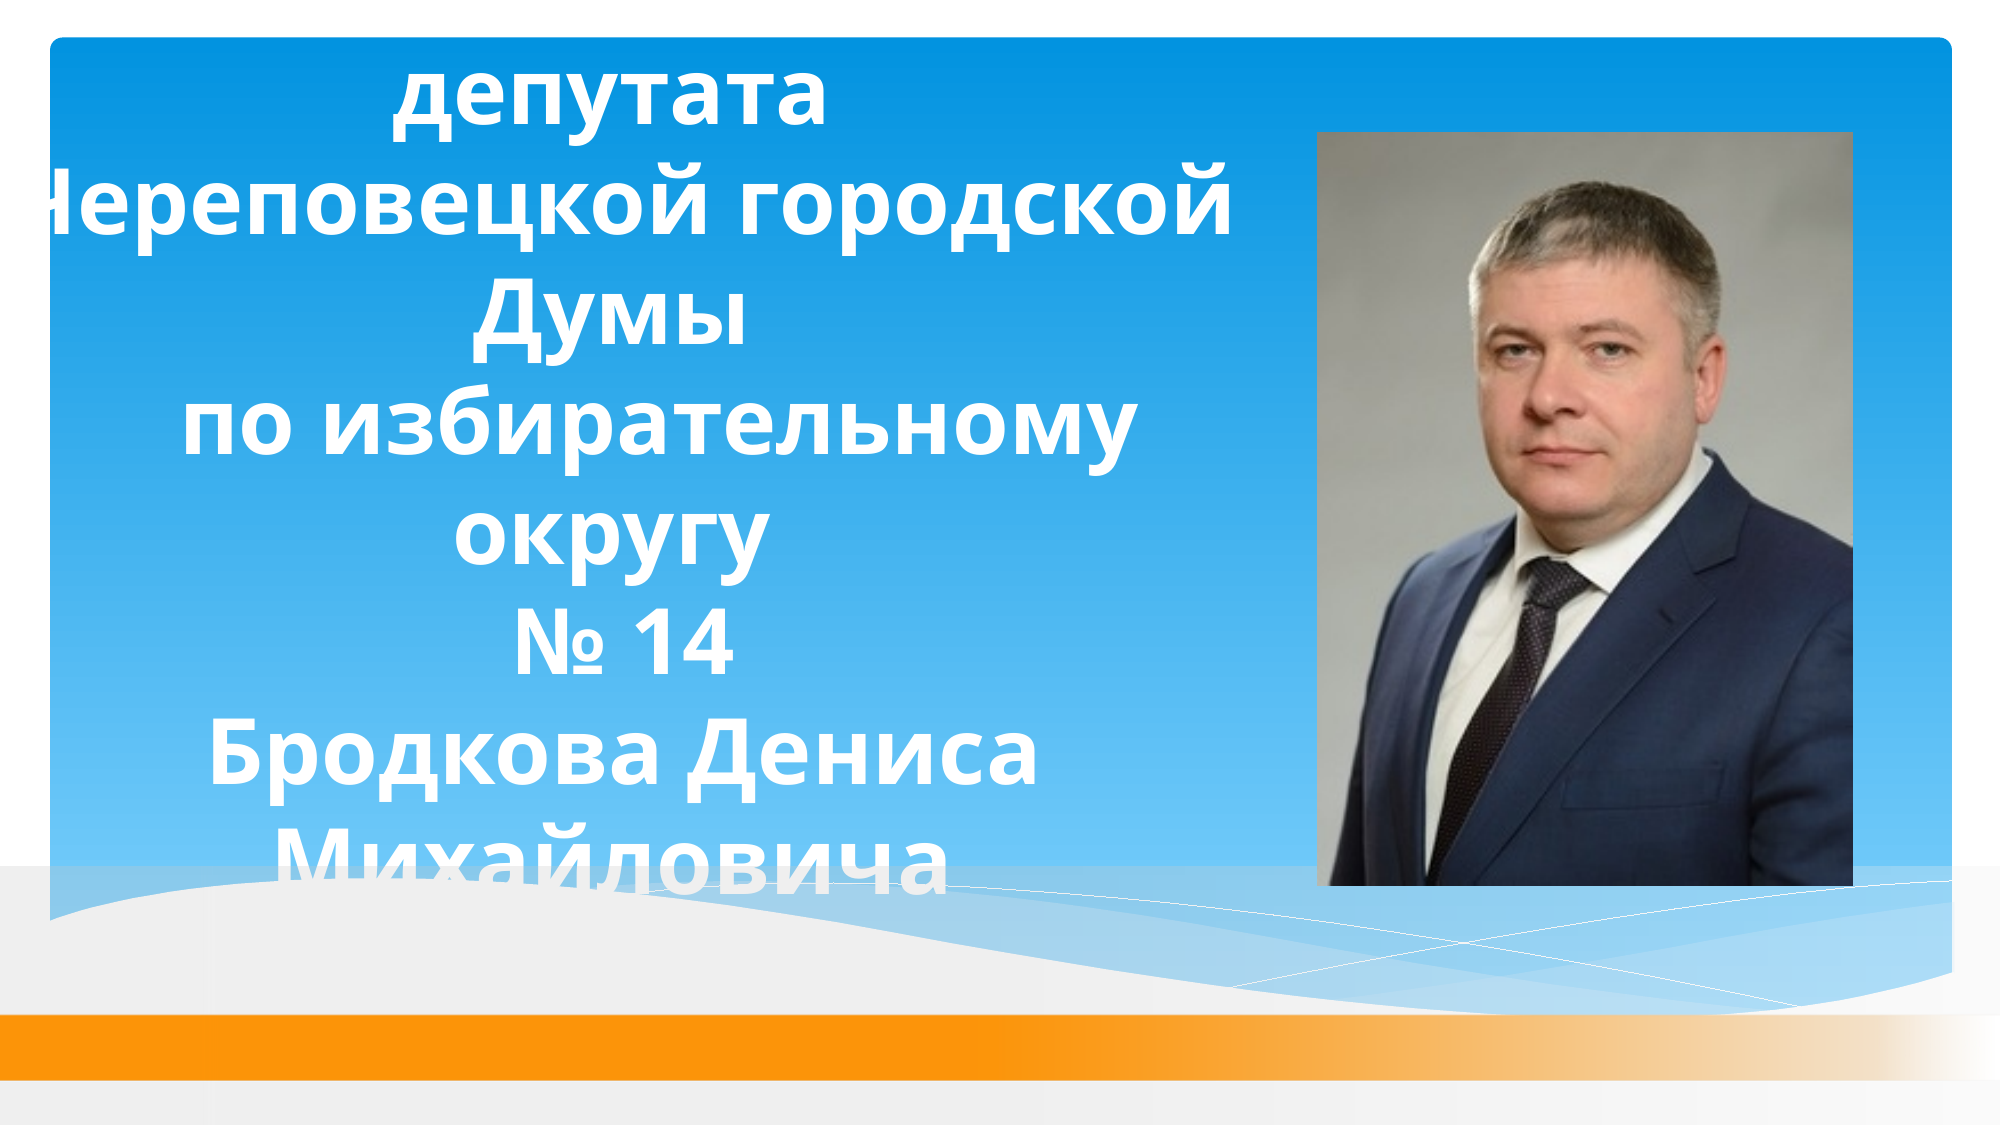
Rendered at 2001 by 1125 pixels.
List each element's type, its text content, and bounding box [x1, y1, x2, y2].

picture [0, 133, 2000, 1125]
title Отчет за 2020 год депутата Череповецкой городской Думы по избирательному округу № 14 Бродкова Дениса Михайловича [0, 22, 1270, 865]
